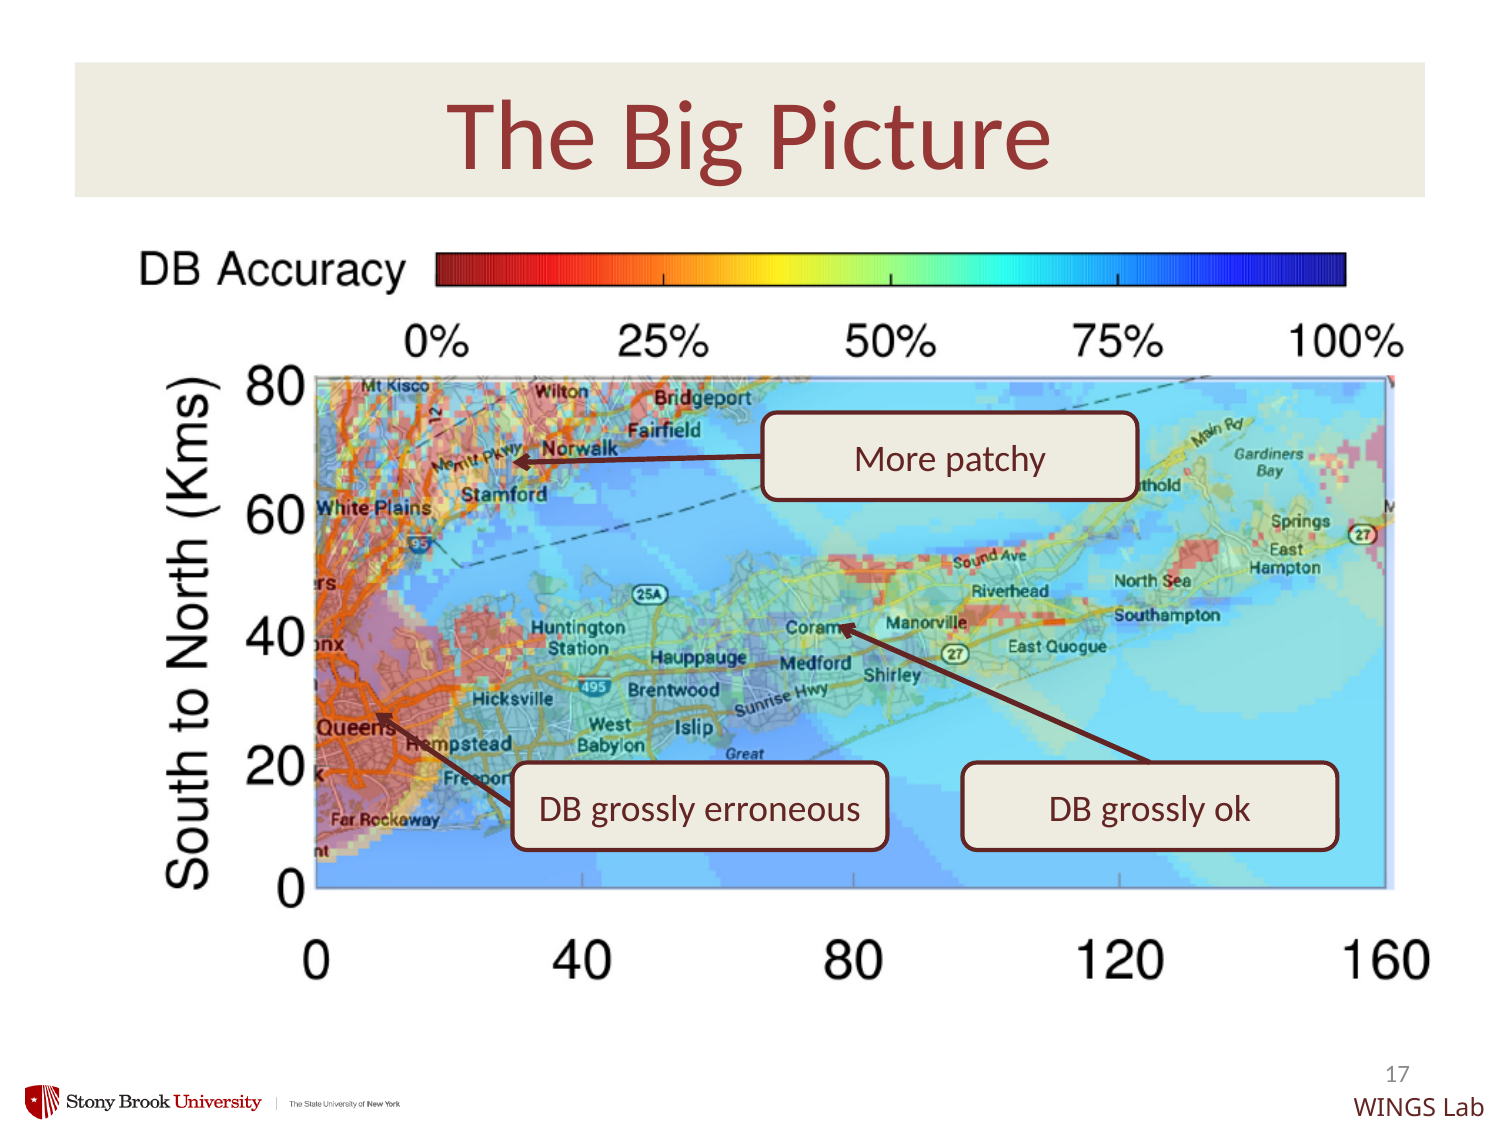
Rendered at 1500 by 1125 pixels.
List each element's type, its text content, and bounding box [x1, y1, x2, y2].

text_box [374, 712, 513, 807]
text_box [512, 455, 763, 463]
picture [24, 1074, 401, 1125]
slide_number 17 [1074, 1042, 1425, 1103]
picture [124, 237, 1438, 1001]
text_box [837, 624, 1151, 763]
text_box WINGS Lab [1312, 1084, 1500, 1125]
text_box The Big Picture [74, 62, 1425, 198]
